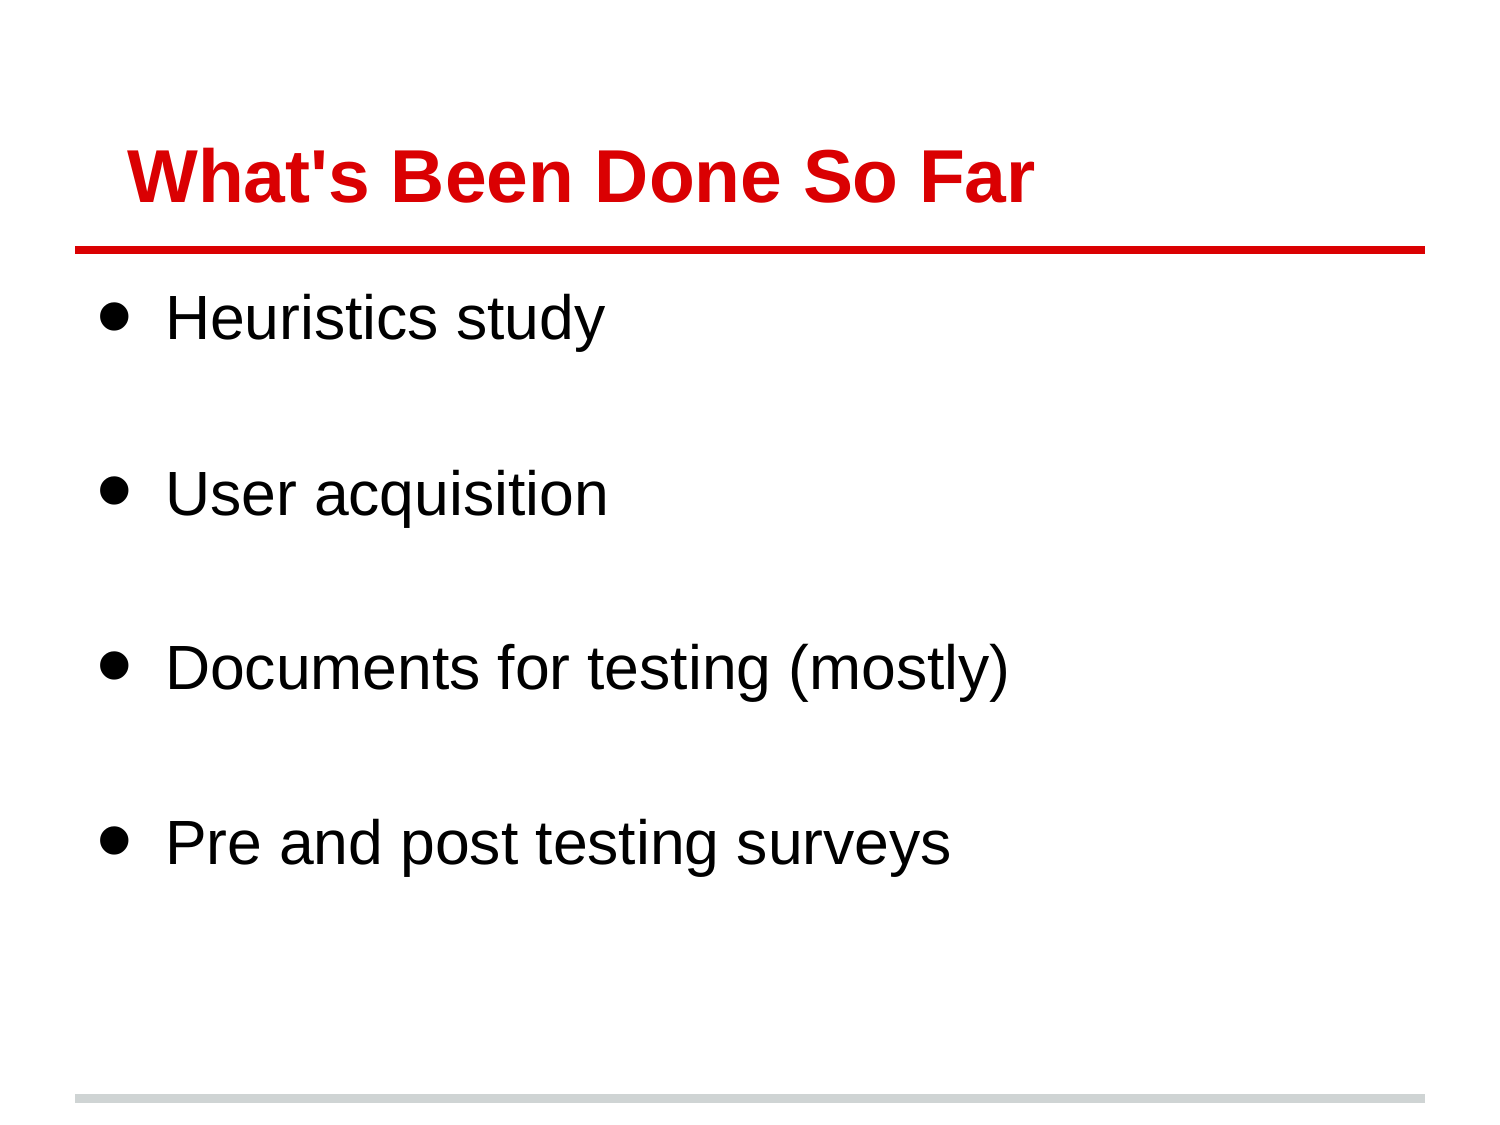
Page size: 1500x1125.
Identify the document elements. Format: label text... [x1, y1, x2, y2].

title What's Been Done So Far [75, 14, 1425, 233]
list Heuristics study User acquisition Documents for testing (mostly) Pre and post testing surveys [75, 262, 1425, 931]
